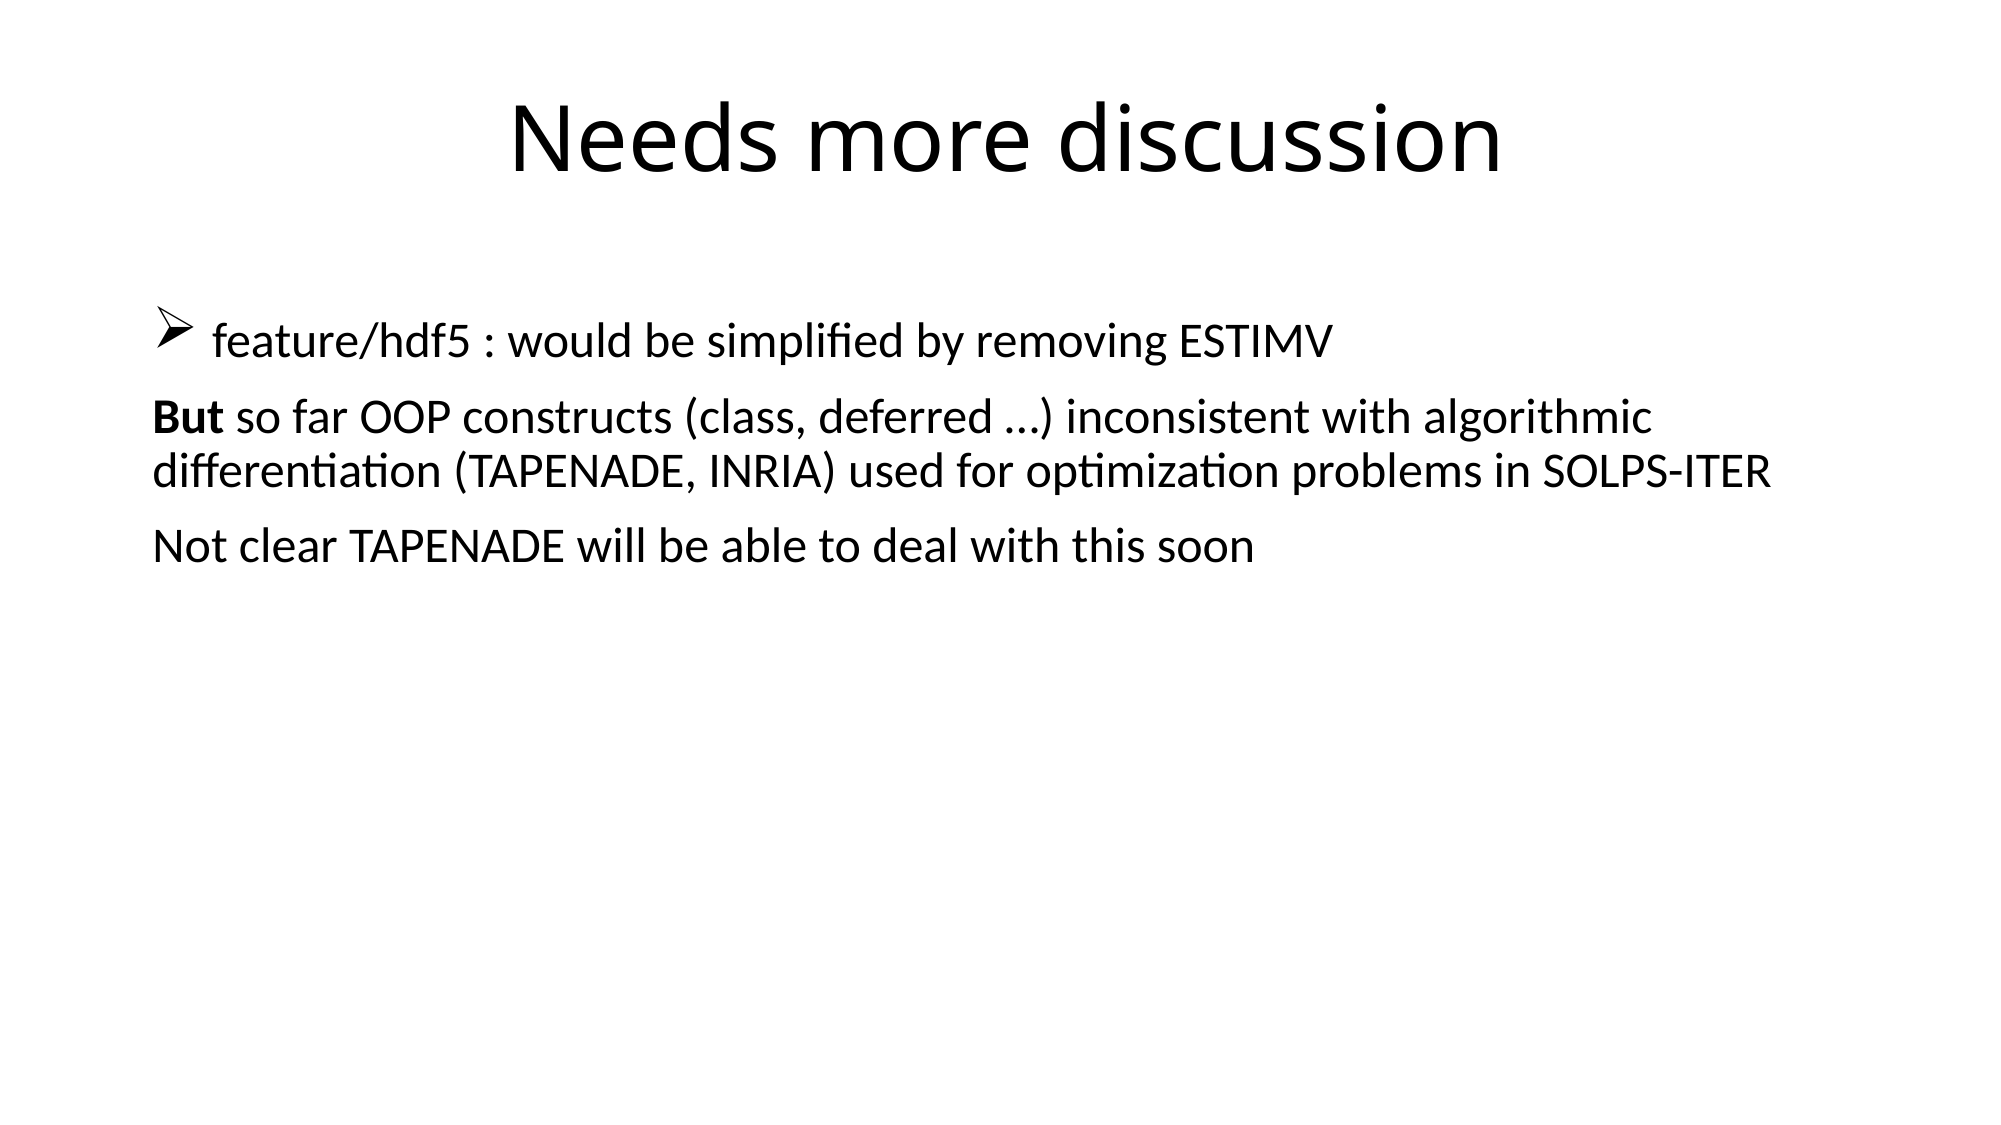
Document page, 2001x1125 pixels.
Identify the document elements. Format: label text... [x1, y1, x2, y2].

title Needs more discussion [492, 32, 2000, 250]
list feature/hdf5 : would be simplified by removing ESTIMV But so far OOP constructs (class, deferred …) inconsistent with algorithmic differentiation (TAPENADE, INRIA) used for optimization problems in SOLPS-ITER Not clear TAPENADE will be able to deal with this soon [137, 299, 1914, 1014]
